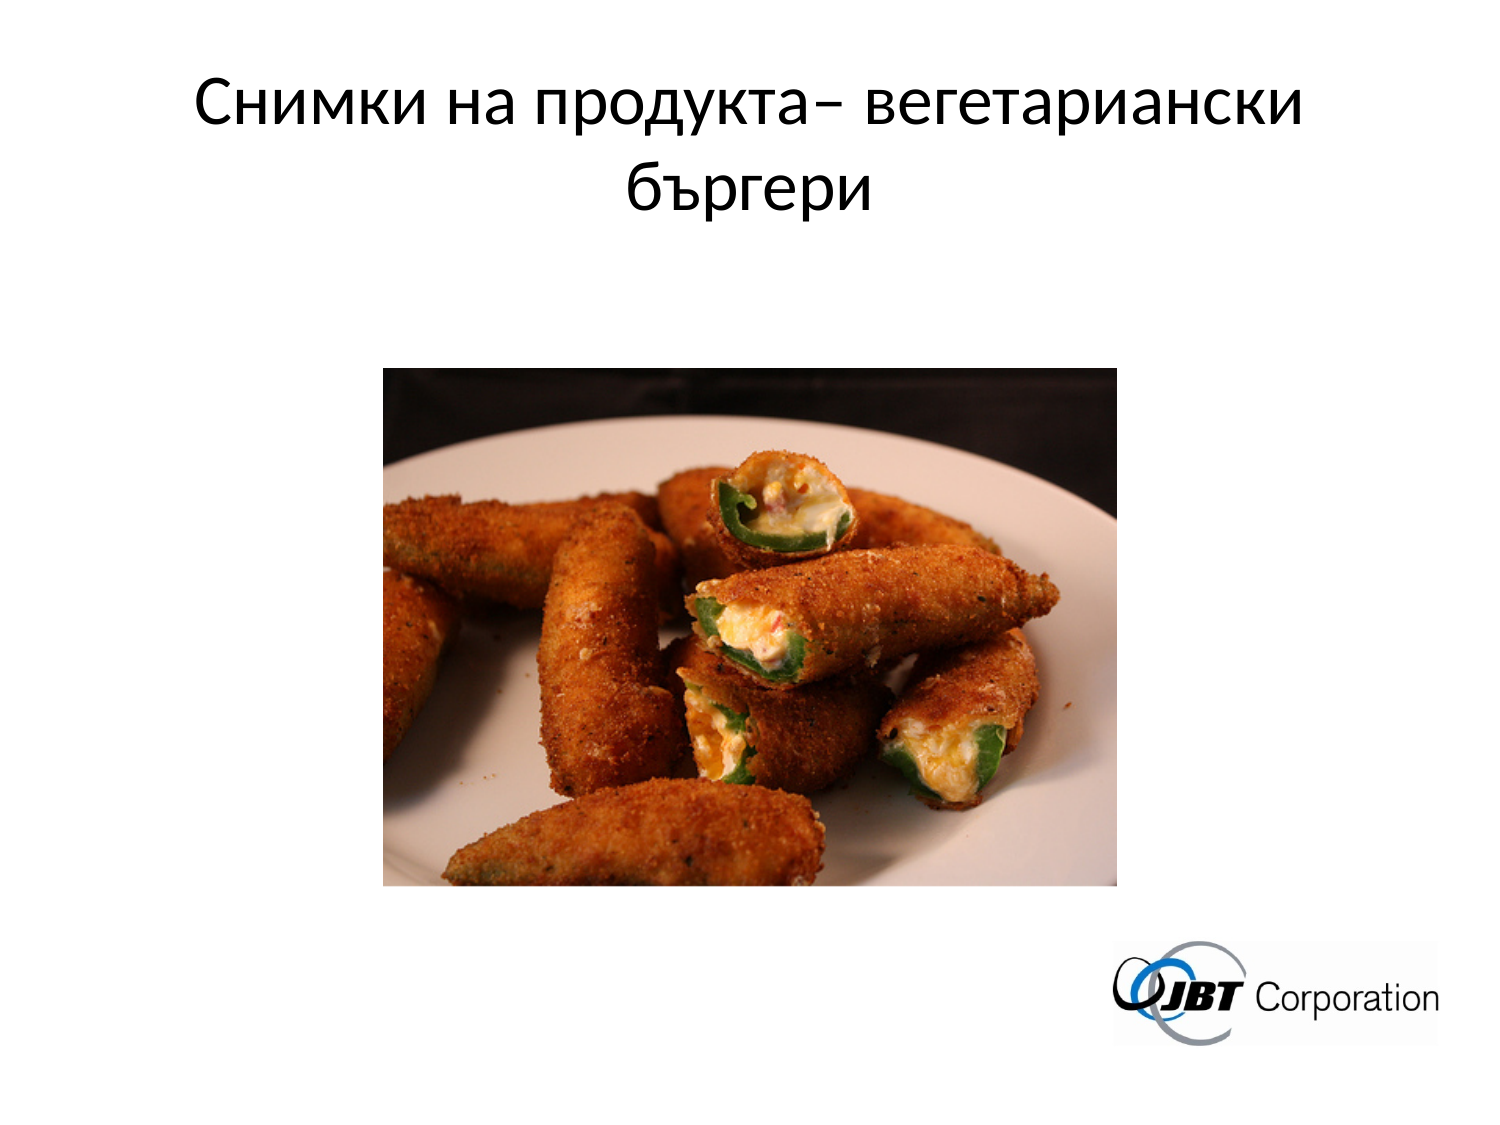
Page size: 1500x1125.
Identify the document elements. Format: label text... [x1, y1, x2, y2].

title Снимки на продукта– вегетариански бъргери [75, 45, 1425, 233]
picture [1112, 937, 1440, 1051]
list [383, 368, 1117, 899]
